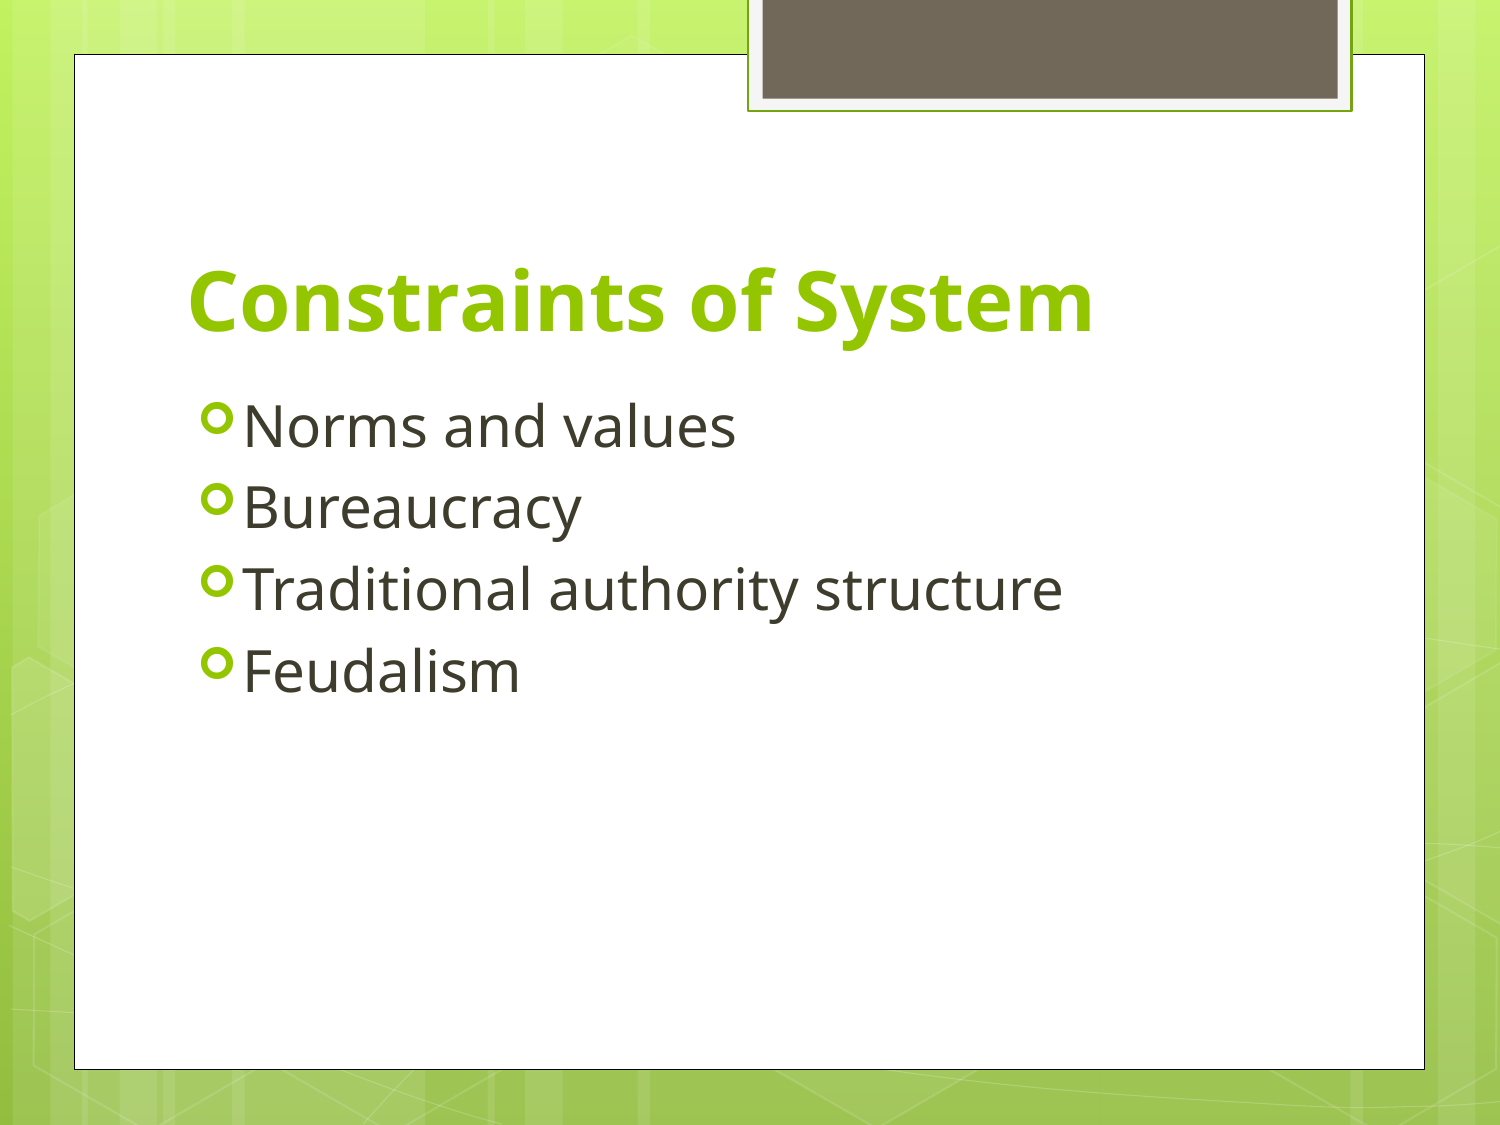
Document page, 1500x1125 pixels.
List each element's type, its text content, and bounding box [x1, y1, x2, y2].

title Constraints of System [171, 168, 1324, 357]
list Norms and values Bureaucracy Traditional authority structure Feudalism [171, 381, 1283, 957]
